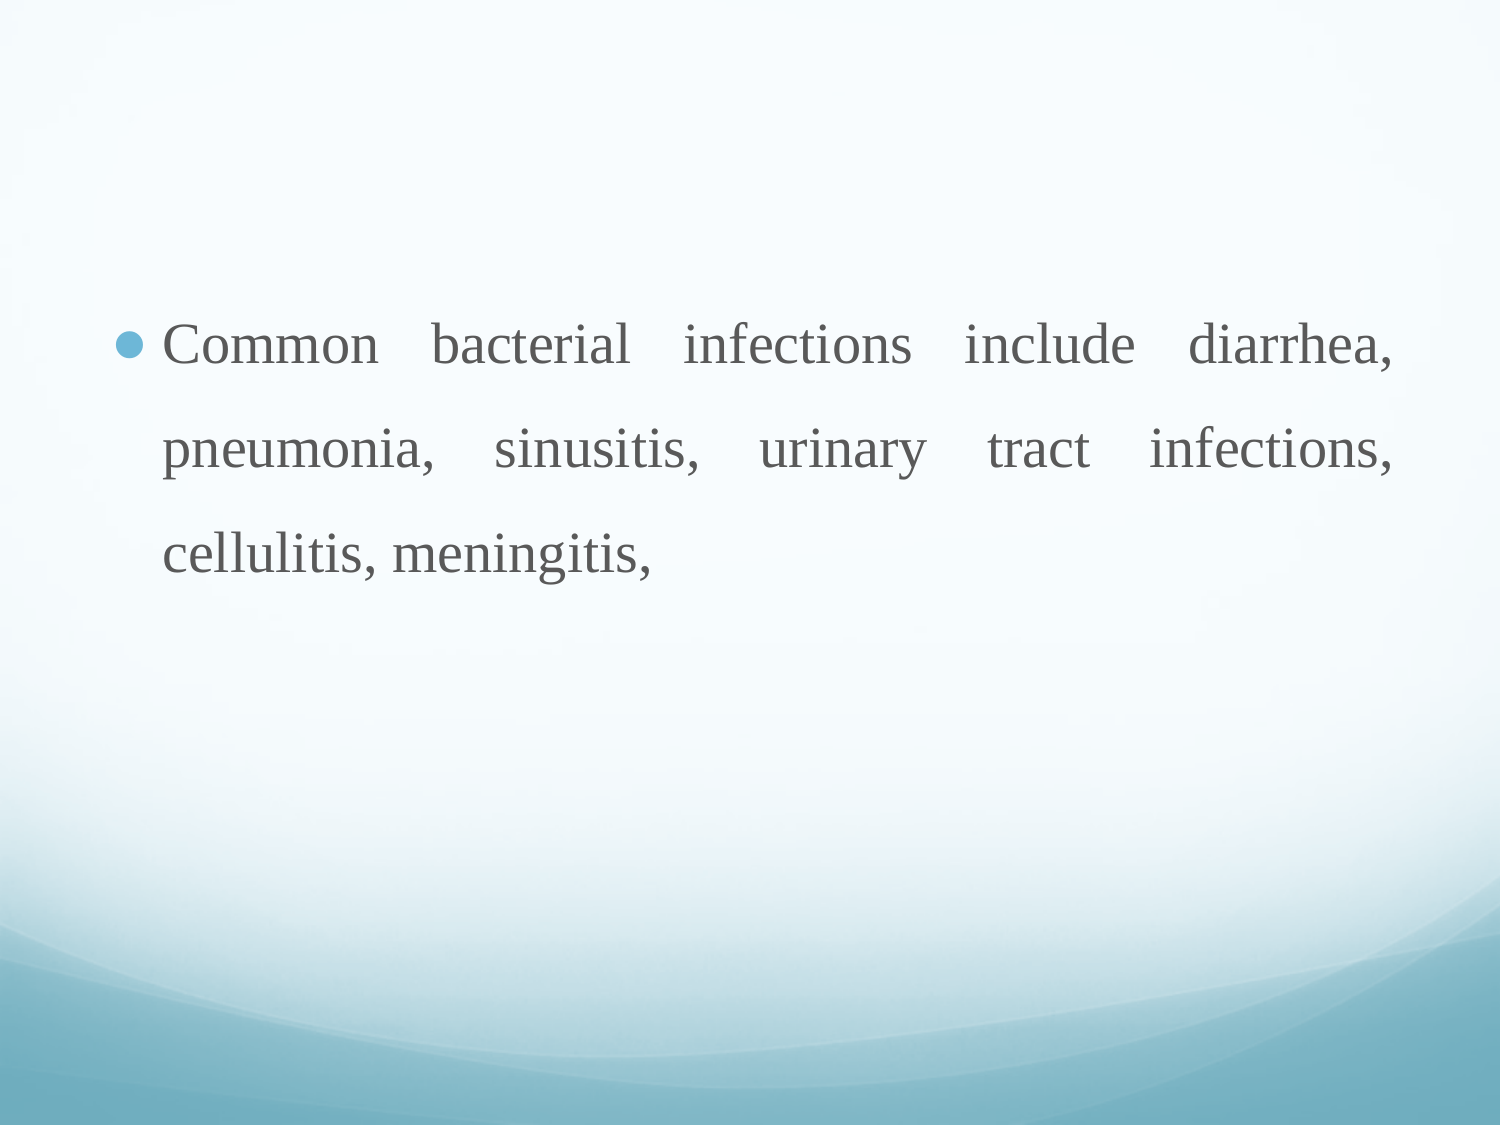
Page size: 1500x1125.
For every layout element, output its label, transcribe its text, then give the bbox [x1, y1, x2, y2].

picture [0, 0, 1500, 1125]
list Common bacterial infections include diarrhea, pneumonia, sinusitis, urinary tract infections, cellulitis, meningitis, [90, 262, 1410, 975]
